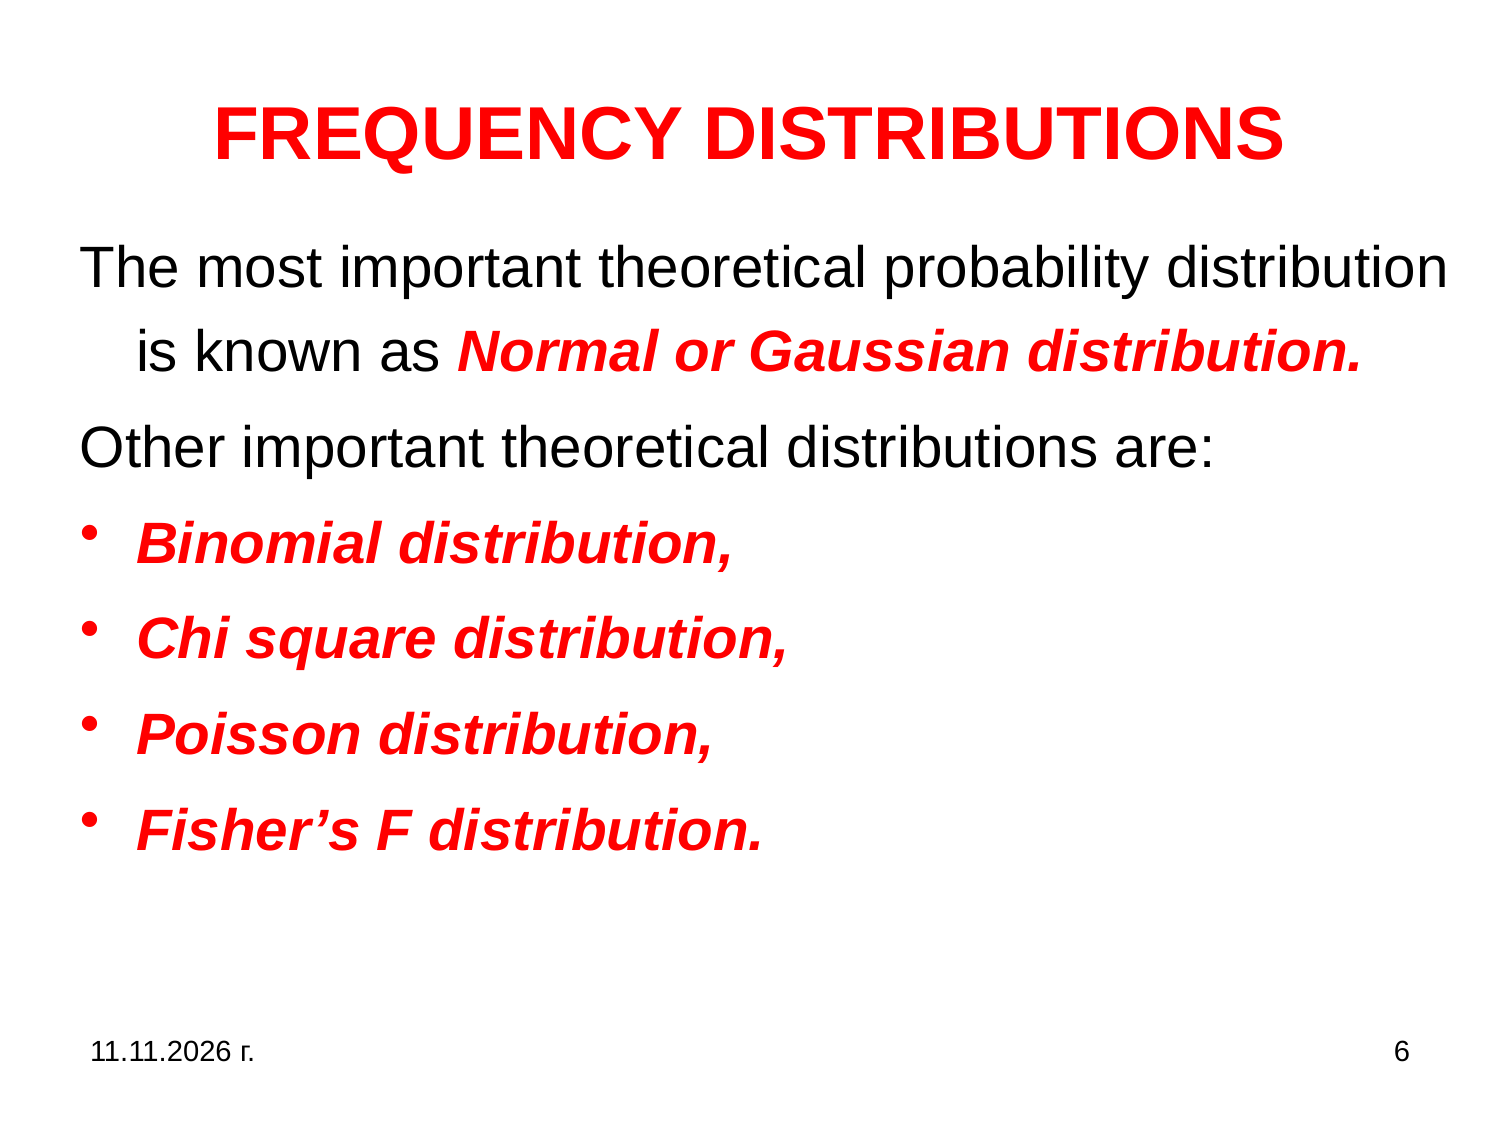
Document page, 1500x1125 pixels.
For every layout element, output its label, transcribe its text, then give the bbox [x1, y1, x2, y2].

title FREQUENCY DISTRIBUTIONS [75, 70, 1425, 189]
list The most important theoretical probability distribution is known as Normal or Gaussian distribution. Other important theoretical distributions are: Binomial distribution, Chi square distribution, Poisson distribution, Fisher’s F distribution. [64, 208, 1471, 988]
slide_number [75, 1024, 425, 1103]
slide_number 6 [1074, 1024, 1425, 1103]
